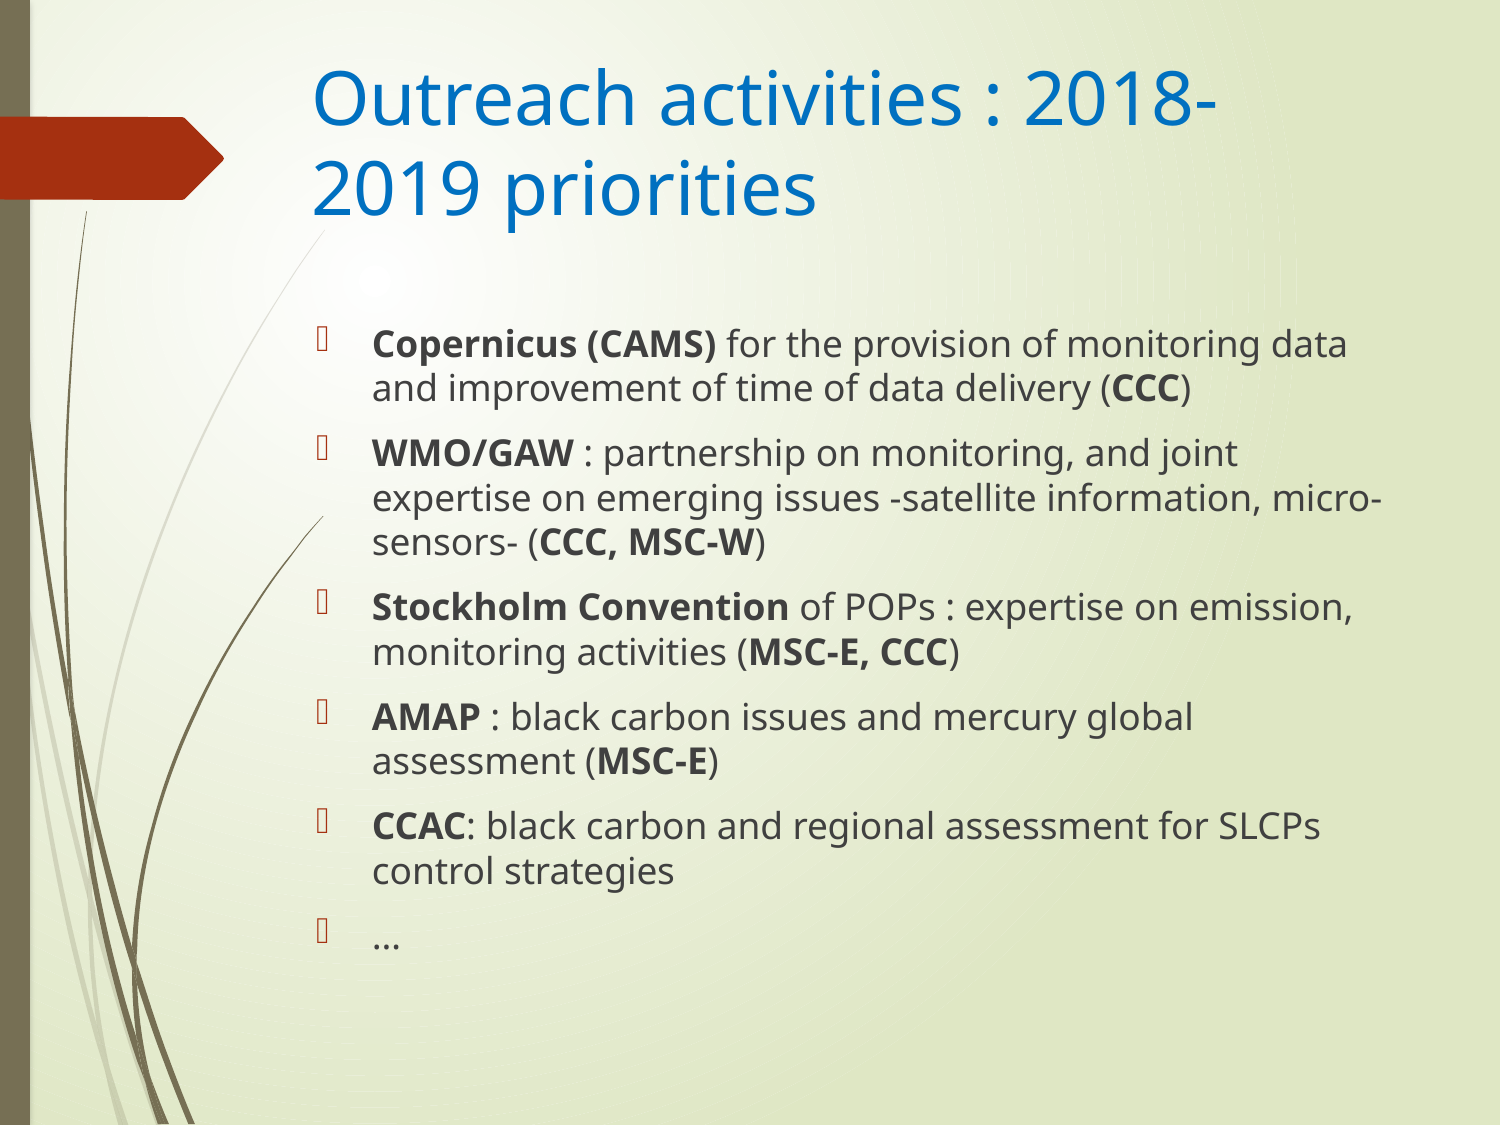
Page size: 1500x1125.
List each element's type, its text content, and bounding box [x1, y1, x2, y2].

title Outreach activities : 2018-2019 priorities [295, 42, 1377, 253]
list Copernicus (CAMS) for the provision of monitoring data and improvement of time of data delivery (CCC) WMO/GAW : partnership on monitoring, and joint expertise on emerging issues -satellite information, micro-sensors- (CCC, MSC-W) Stockholm Convention of POPs : expertise on emission, monitoring activities (MSC-E, CCC) AMAP : black carbon issues and mercury global assessment (MSC-E) CCAC: black carbon and regional assessment for SLCPs control strategies … [301, 312, 1400, 970]
